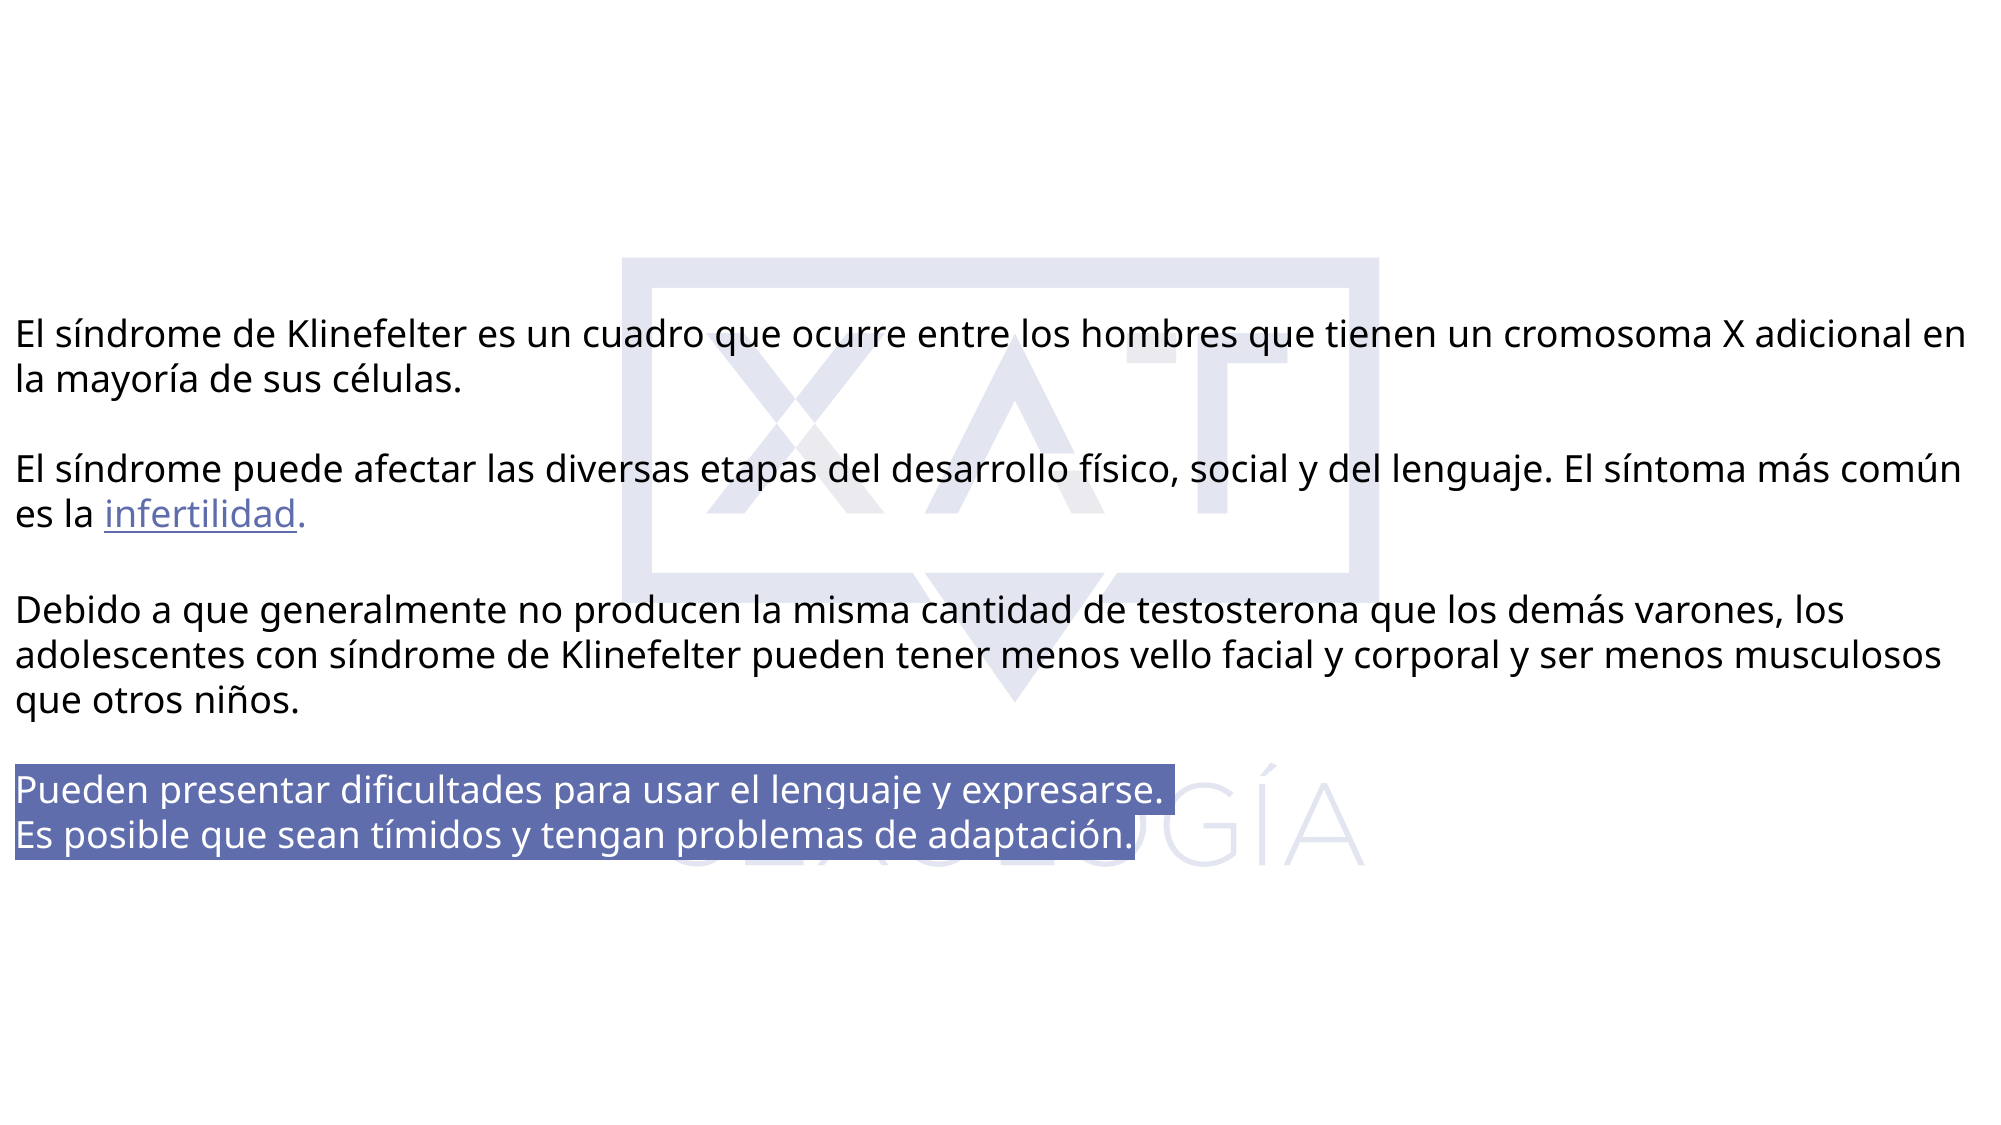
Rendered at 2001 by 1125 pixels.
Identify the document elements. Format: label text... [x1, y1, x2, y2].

text_box El síndrome de Klinefelter es un cuadro que ocurre entre los hombres que tienen un cromosoma X adicional en la mayoría de sus células. El síndrome puede afectar las diversas etapas del desarrollo físico, social y del lenguaje. El síntoma más común es la infertilidad. Debido a que generalmente no producen la misma cantidad de testosterona que los demás varones, los adolescentes con síndrome de Klinefelter pueden tener menos vello facial y corporal y ser menos musculosos que otros niños. Pueden presentar dificultades para usar el lenguaje y expresarse. Es posible que sean tímidos y tengan problemas de adaptación. [0, 302, 2000, 864]
